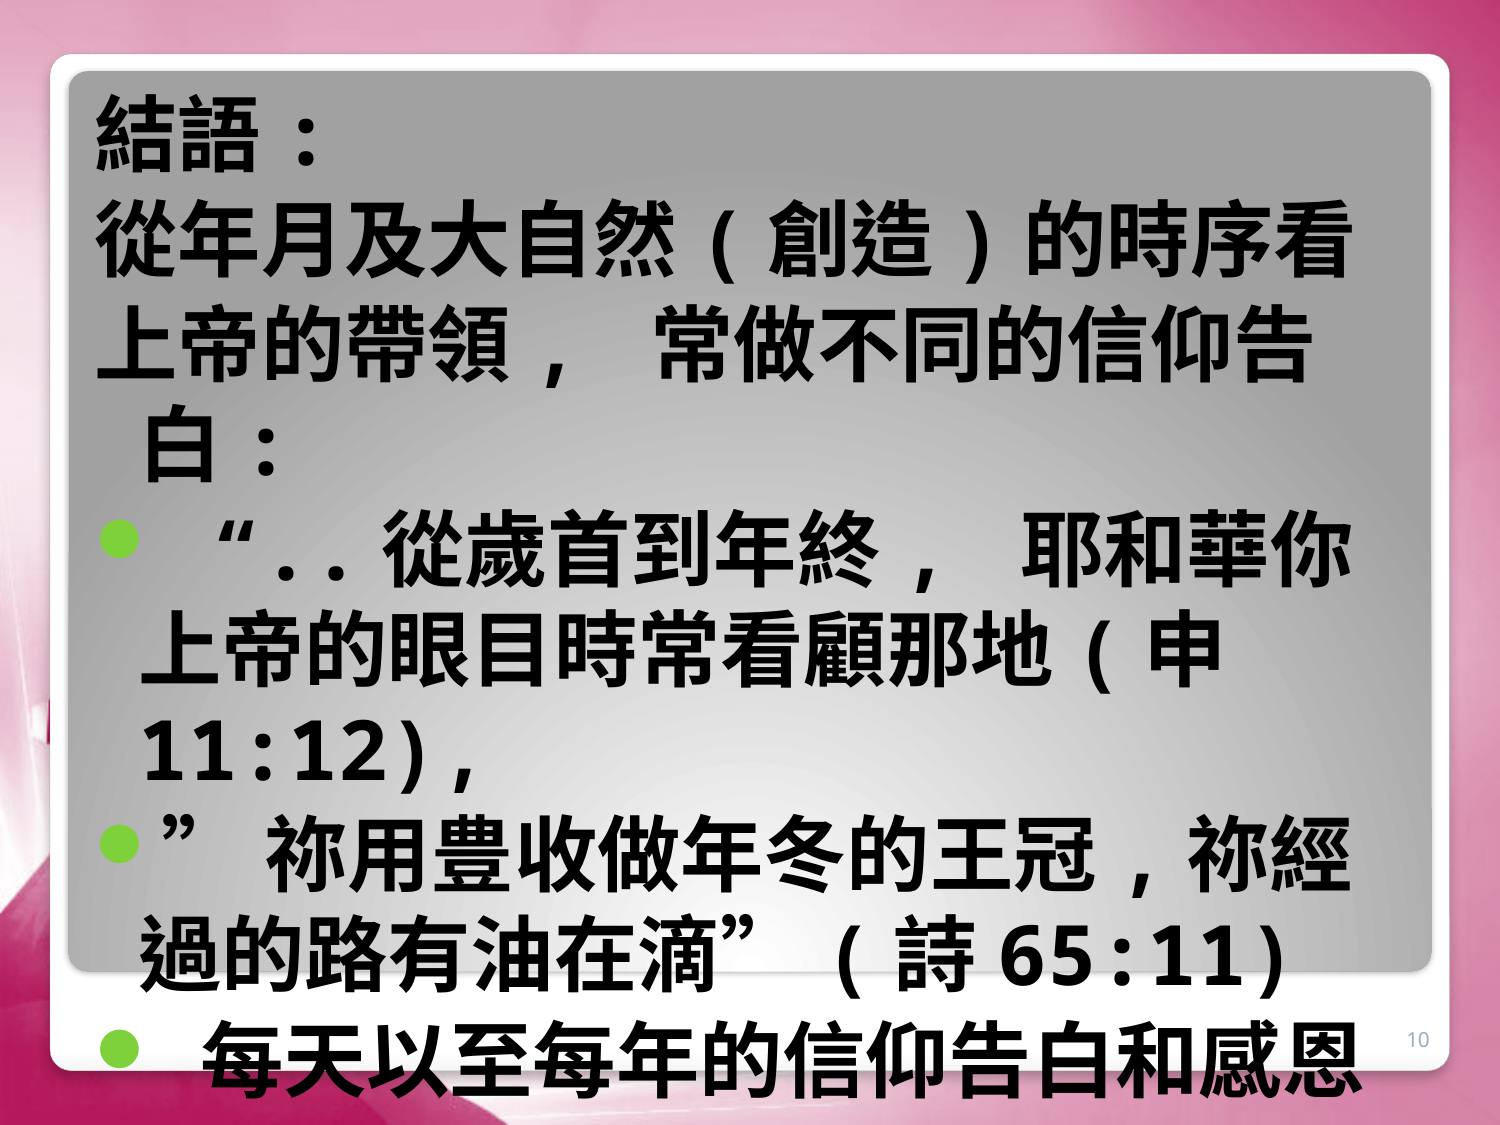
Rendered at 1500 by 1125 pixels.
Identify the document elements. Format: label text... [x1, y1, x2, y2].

picture [0, 0, 1500, 1125]
slide_number 10 [1369, 1002, 1445, 1063]
title [82, 817, 1425, 991]
list 結語: 從年月及大自然(創造)的時序看 上帝的帶領, 常做不同的信仰告白: “..從歲首到年終, 耶和華你上帝的眼目時常看顧那地(申11:12), ”祢用豊收做年冬的王冠,祢經過的路有油在滴”(詩65:11) 每天以至每年的信仰告白和感恩 [64, 66, 1407, 754]
